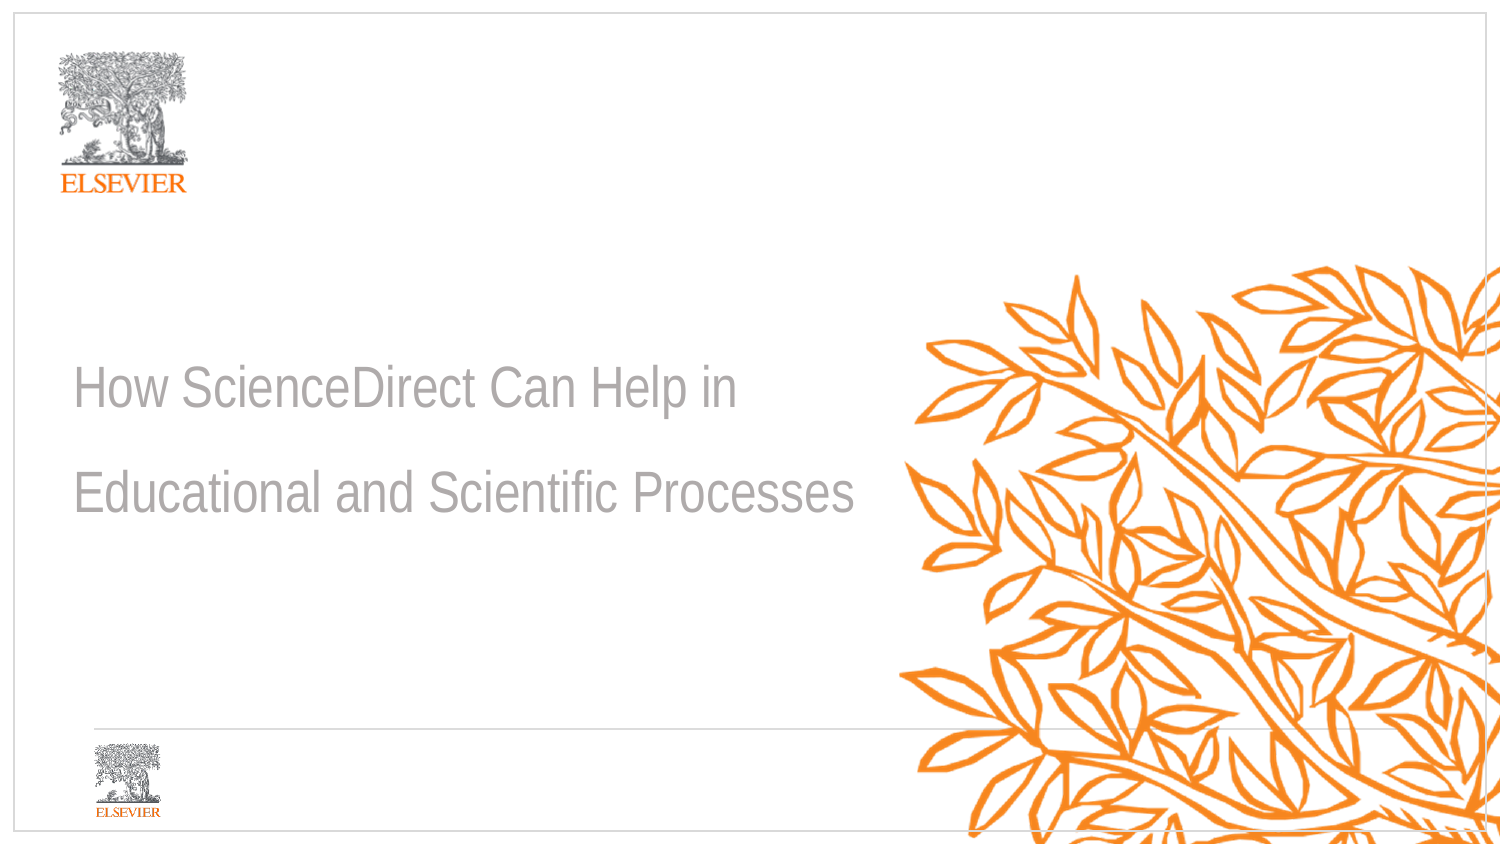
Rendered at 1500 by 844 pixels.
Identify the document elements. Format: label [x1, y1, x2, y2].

text_box [13, 12, 1487, 832]
picture [58, 51, 188, 193]
picture [866, 210, 1500, 844]
